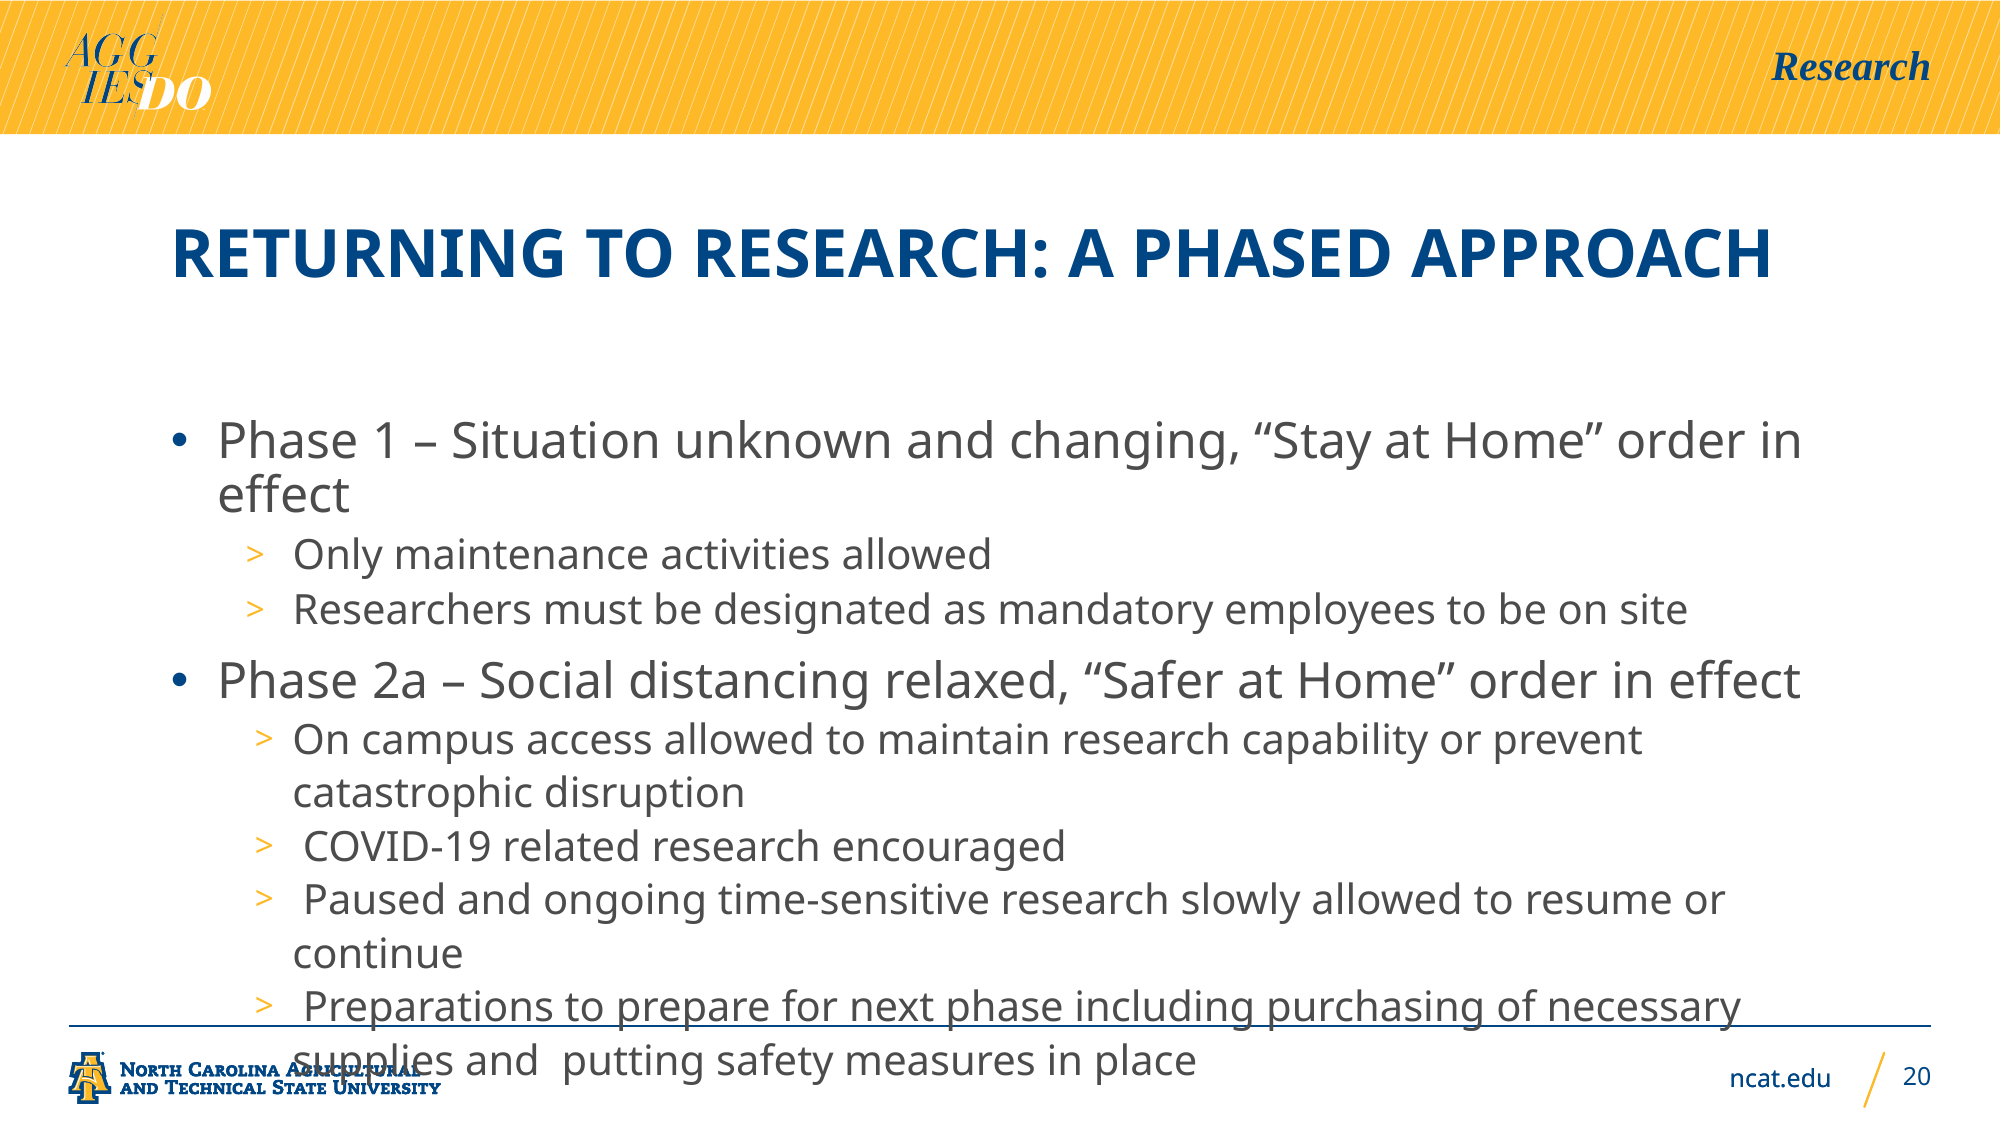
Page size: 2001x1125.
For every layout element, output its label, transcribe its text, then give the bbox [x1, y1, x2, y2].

list Phase 1 – Situation unknown and changing, “Stay at Home” order in effect Only maintenance activities allowed Researchers must be designated as mandatory employees to be on site Phase 2a – Social distancing relaxed, “Safer at Home” order in effect On campus access allowed to maintain research capability or prevent catastrophic disruption COVID-19 related research encouraged Paused and ongoing time-sensitive research slowly allowed to resume or continue Preparations to prepare for next phase including purchasing of necessary supplies and putting safety measures in place [156, 408, 1844, 943]
picture [63, 13, 211, 120]
title Returning to research: a phased approach [156, 213, 1844, 306]
list Research [999, 0, 1932, 135]
slide_number 20 [1851, 1052, 1932, 1103]
